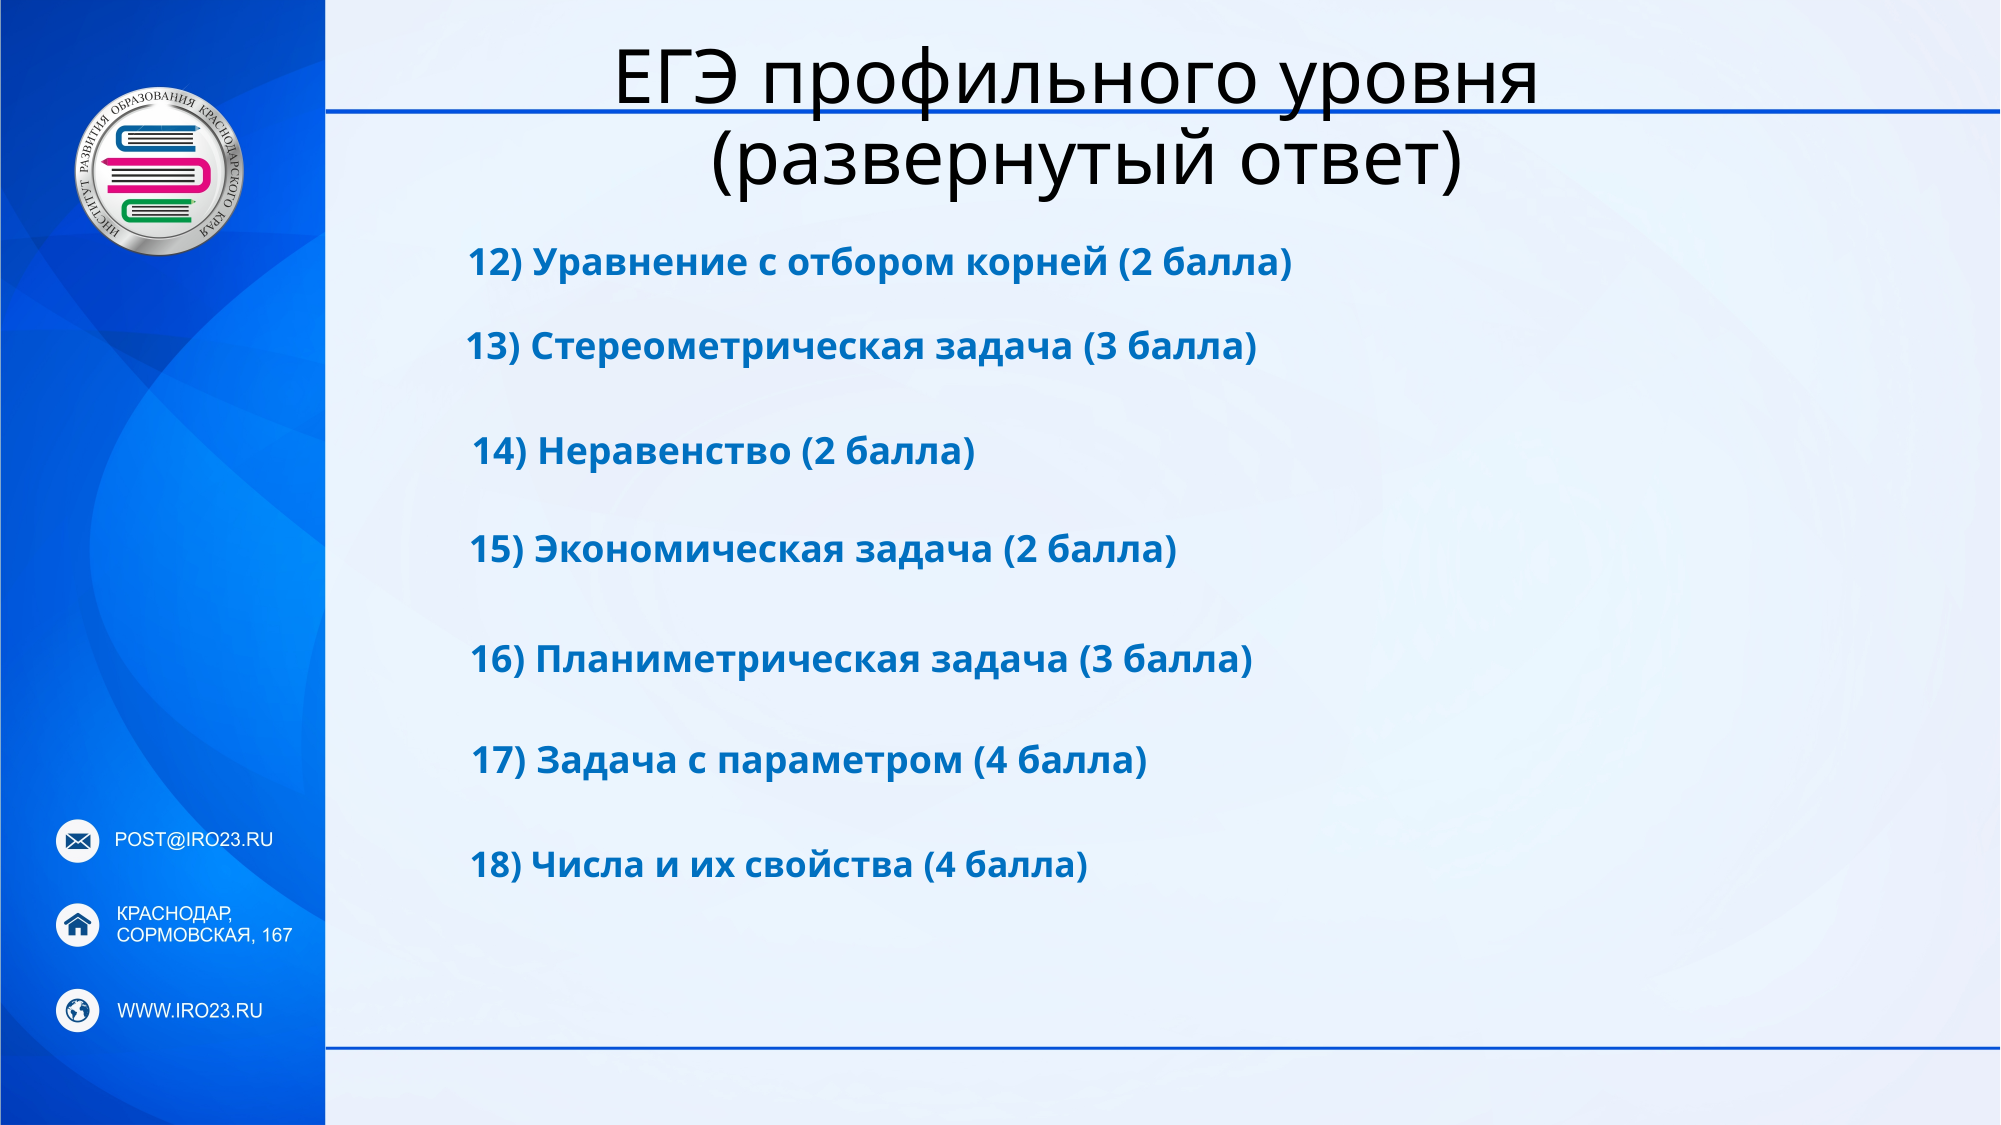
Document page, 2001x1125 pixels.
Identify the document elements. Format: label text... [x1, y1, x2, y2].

text_box 14) Неравенство (2 балла) [456, 419, 991, 480]
text_box 18) Числа и их свойства (4 балла) [454, 834, 1104, 892]
picture [0, 0, 2001, 1125]
text_box 12) Уравнение с отбором корней (2 балла) [452, 230, 1309, 290]
text_box 13) Стереометрическая задача (3 балла) [450, 314, 1273, 375]
text_box 16) Планиметрическая задача (3 балла) [454, 627, 1269, 688]
title ЕГЭ профильного уровня (развернутый ответ) [375, 47, 1800, 193]
text_box 17) Задача с параметром (4 балла) [456, 728, 1163, 789]
text_box 15) Экономическая задача (2 балла) [454, 517, 1193, 578]
